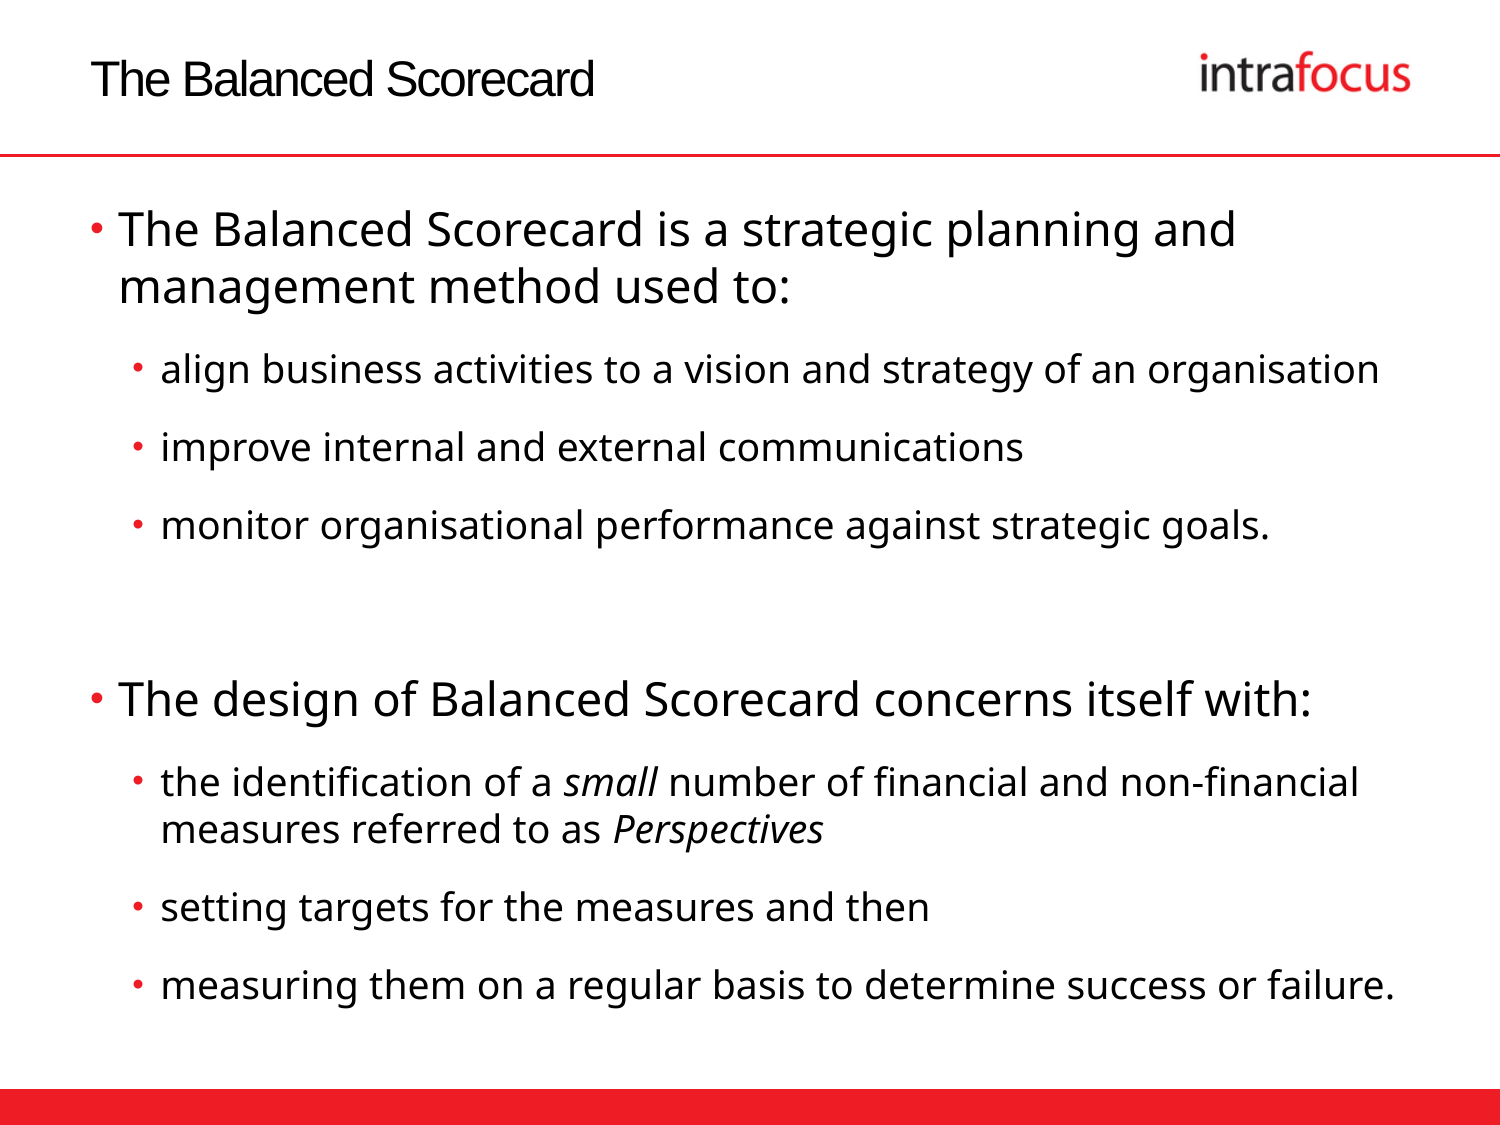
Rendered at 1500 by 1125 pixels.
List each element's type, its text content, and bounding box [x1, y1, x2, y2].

picture [1187, 42, 1424, 101]
title The Balanced Scorecard [75, 22, 1169, 131]
list The Balanced Scorecard is a strategic planning and management method used to: align business activities to a vision and strategy of an organisation improve internal and external communications monitor organisational performance against strategic goals. The design of Balanced Scorecard concerns itself with: the identification of a small number of financial and non-financial measures referred to as Perspectives setting targets for the measures and then measuring them on a regular basis to determine success or failure. [75, 192, 1425, 1063]
